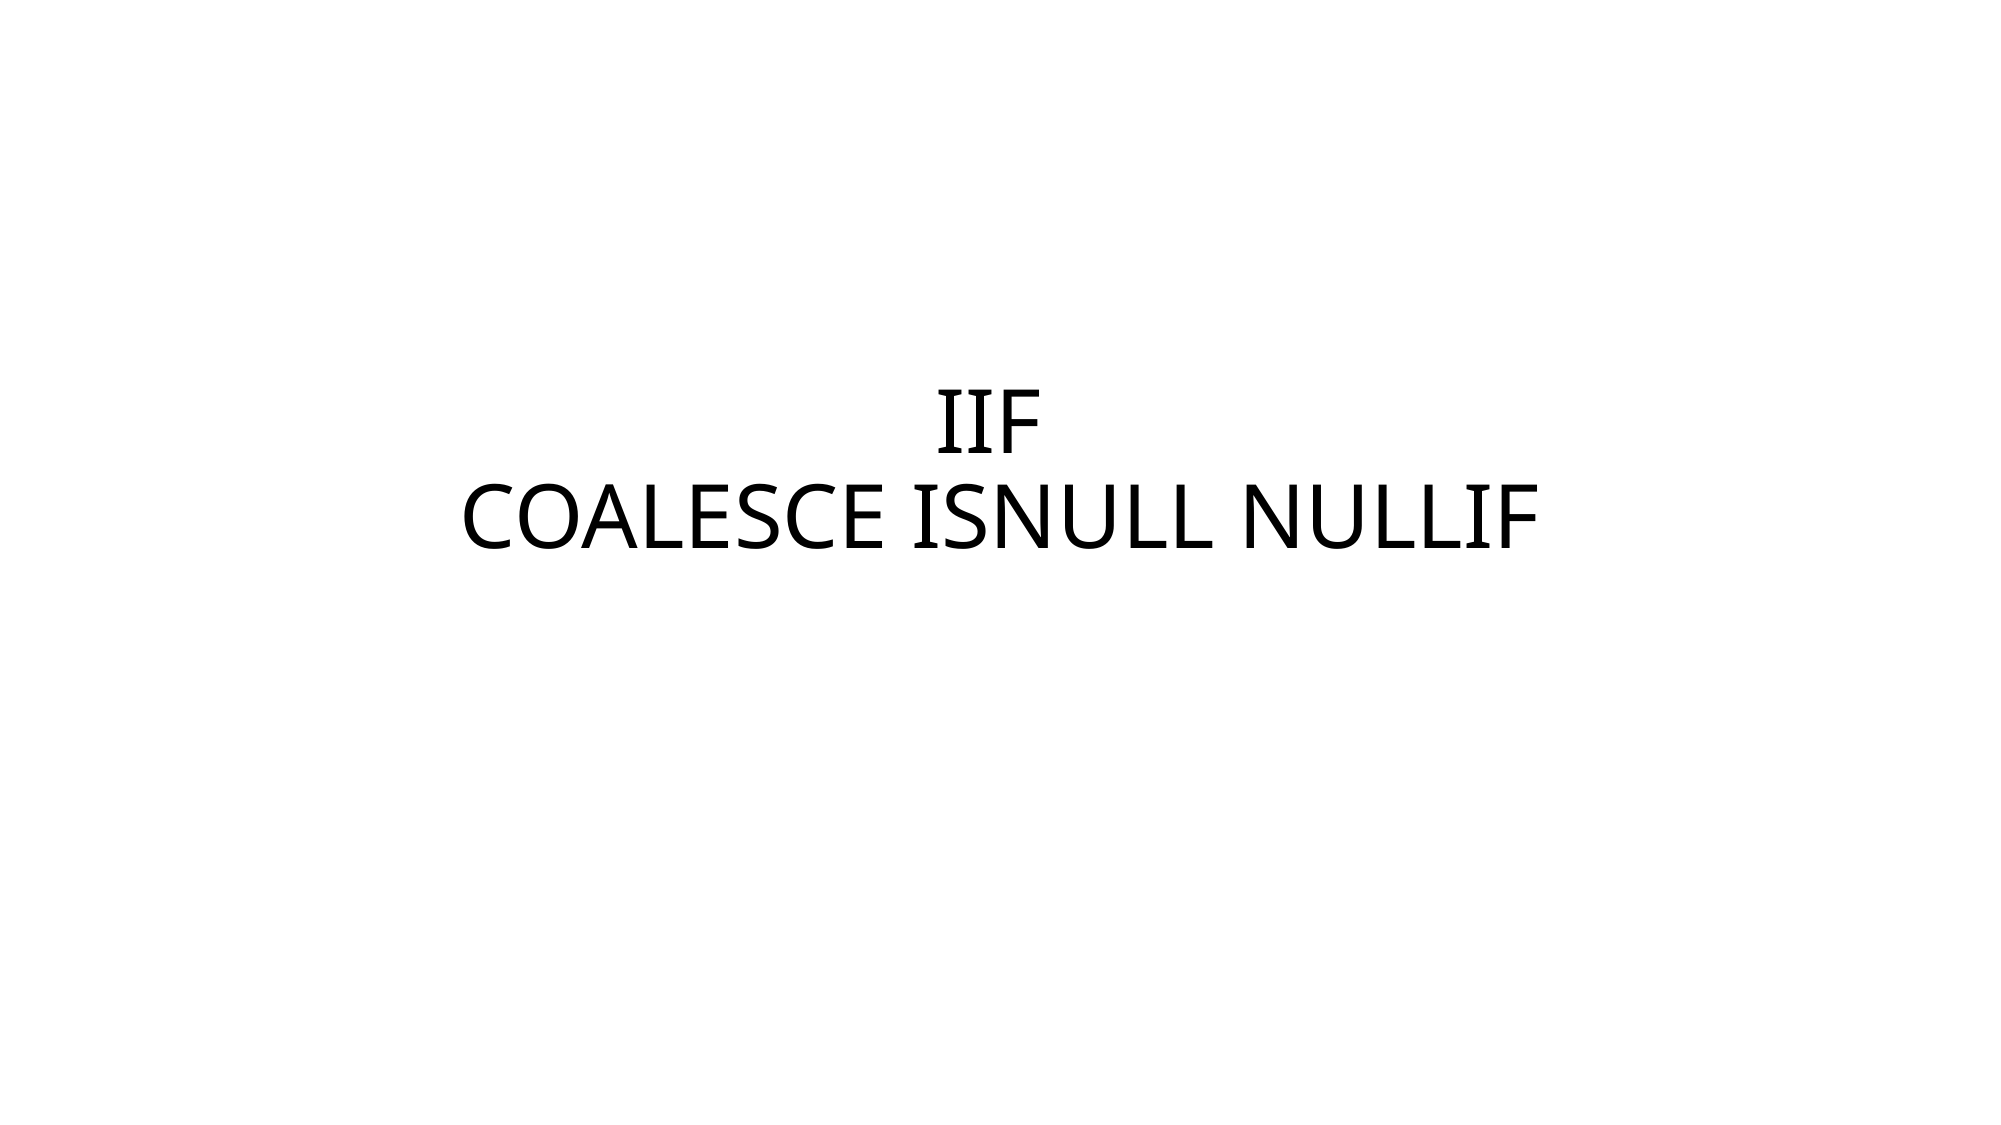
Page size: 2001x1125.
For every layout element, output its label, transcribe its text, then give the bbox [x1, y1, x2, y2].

title IIF COALESCE ISNULL NULLIF [437, 338, 1563, 576]
